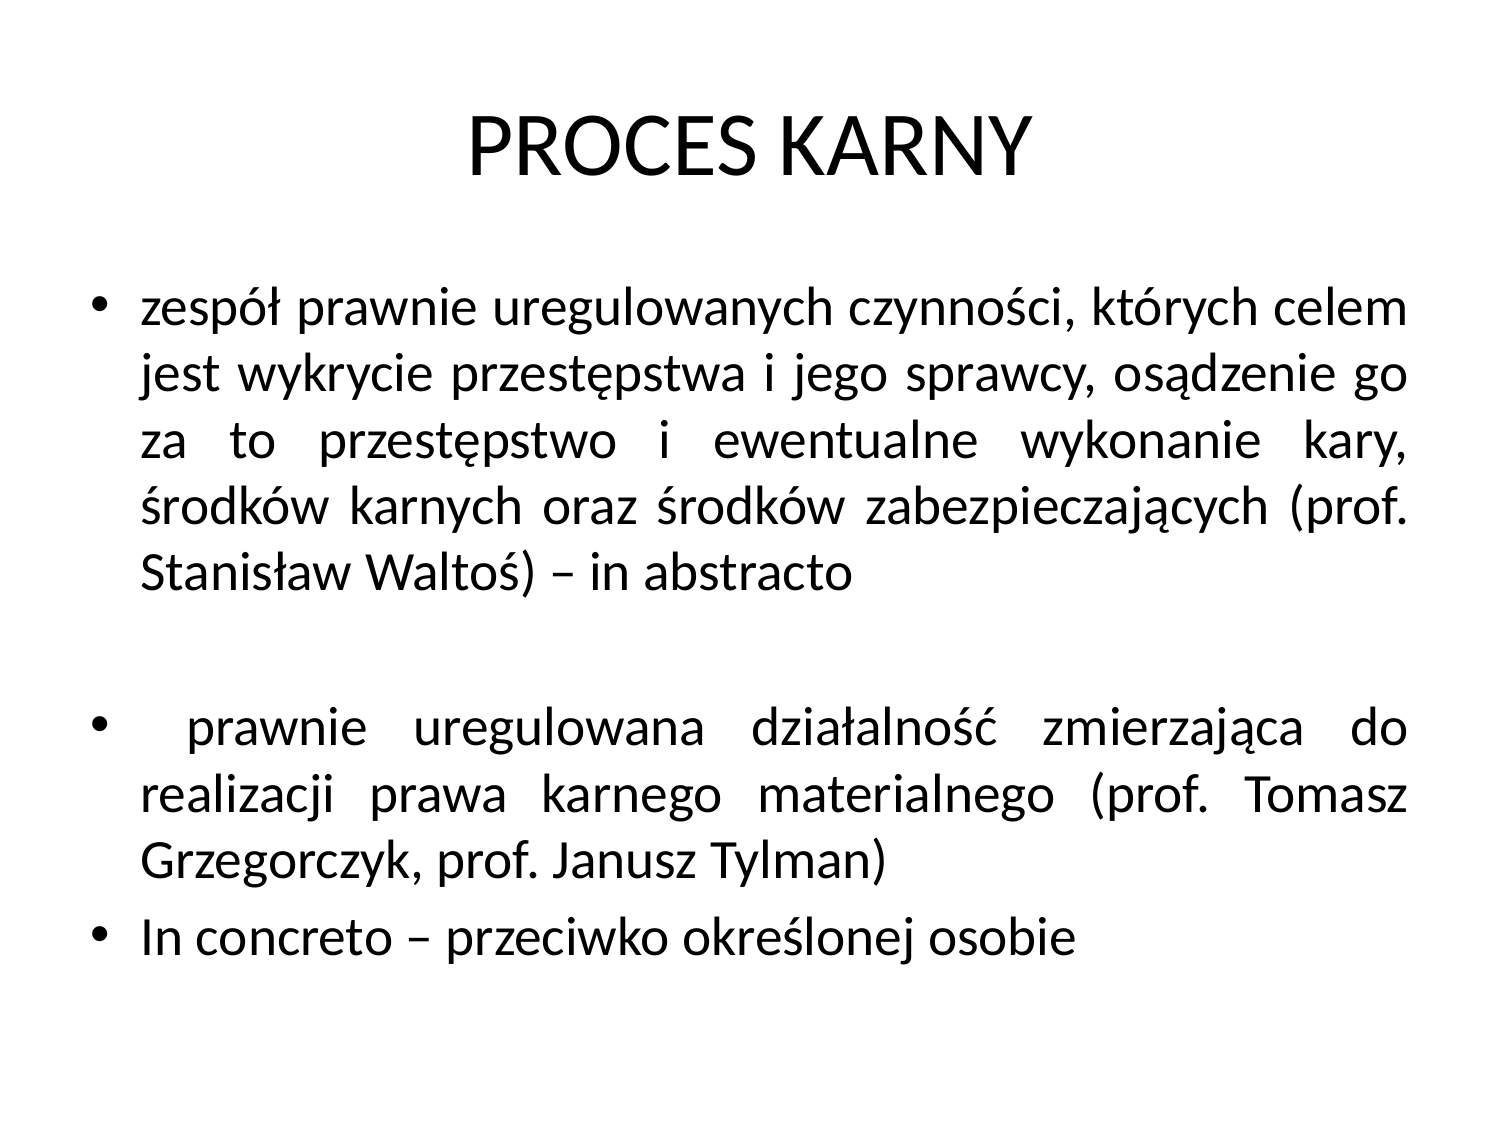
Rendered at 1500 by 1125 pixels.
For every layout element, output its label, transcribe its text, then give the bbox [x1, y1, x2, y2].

list zespół prawnie uregulowanych czynności, których celem jest wykrycie przestępstwa i jego sprawcy, osądzenie go za to przestępstwo i ewentualne wykonanie kary, środków karnych oraz środków zabezpieczających (prof. Stanisław Waltoś) – in abstracto prawnie uregulowana działalność zmierzająca do realizacji prawa karnego materialnego (prof. Tomasz Grzegorczyk, prof. Janusz Tylman) In concreto – przeciwko określonej osobie [75, 262, 1425, 1005]
title PROCES KARNY [75, 45, 1425, 233]
